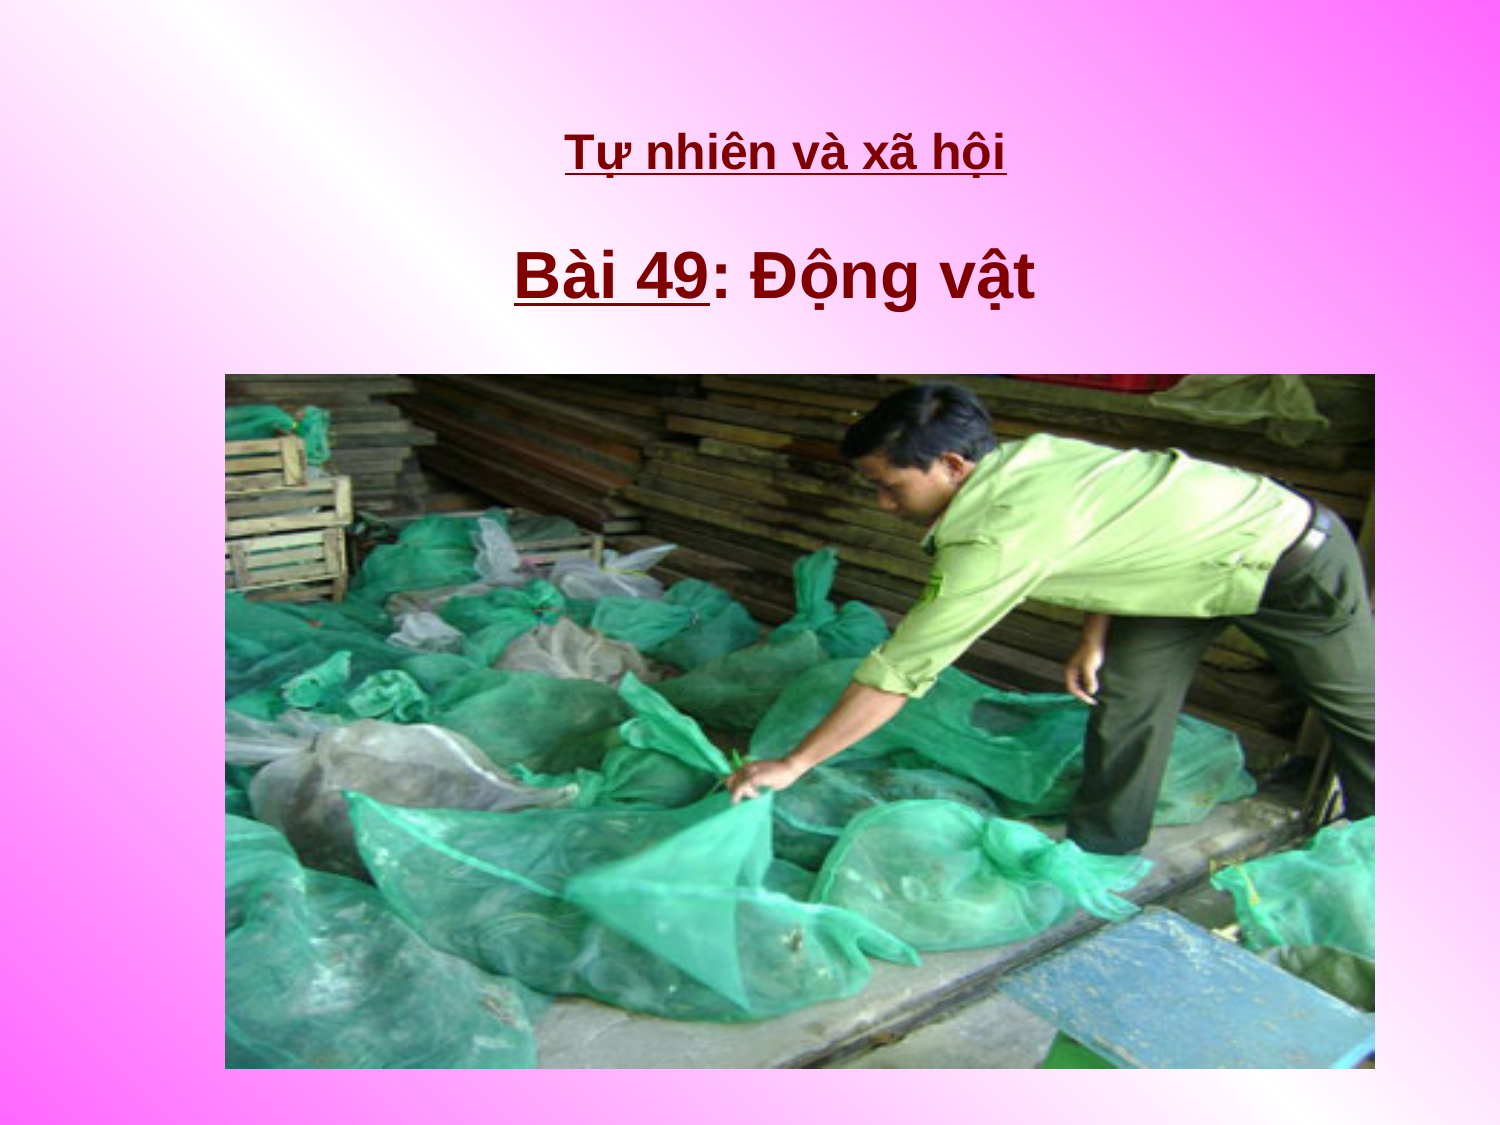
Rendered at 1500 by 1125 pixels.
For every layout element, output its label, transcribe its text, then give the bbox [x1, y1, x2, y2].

text_box Bài 49: Động vật [487, 224, 1063, 320]
text_box Tự nhiên và xã hội [549, 112, 1125, 188]
picture [224, 374, 1376, 1069]
